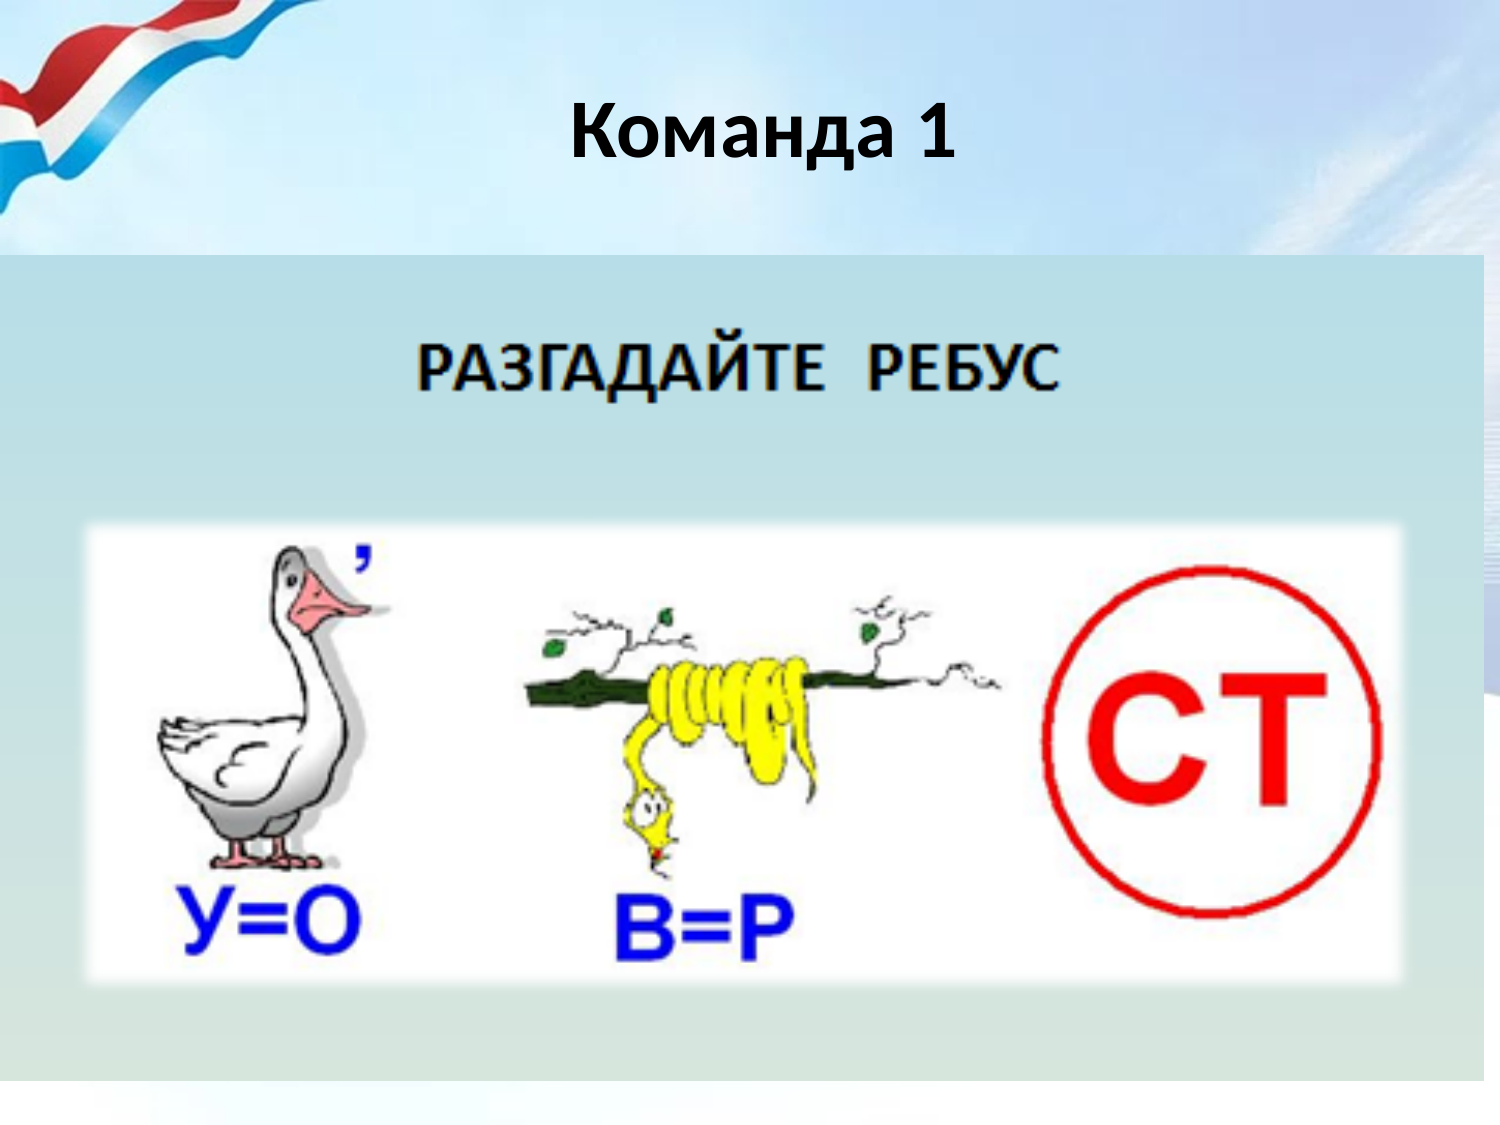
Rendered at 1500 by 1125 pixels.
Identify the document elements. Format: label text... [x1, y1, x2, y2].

text_box Команда 1 [407, 66, 1140, 182]
picture [0, 0, 1500, 1125]
